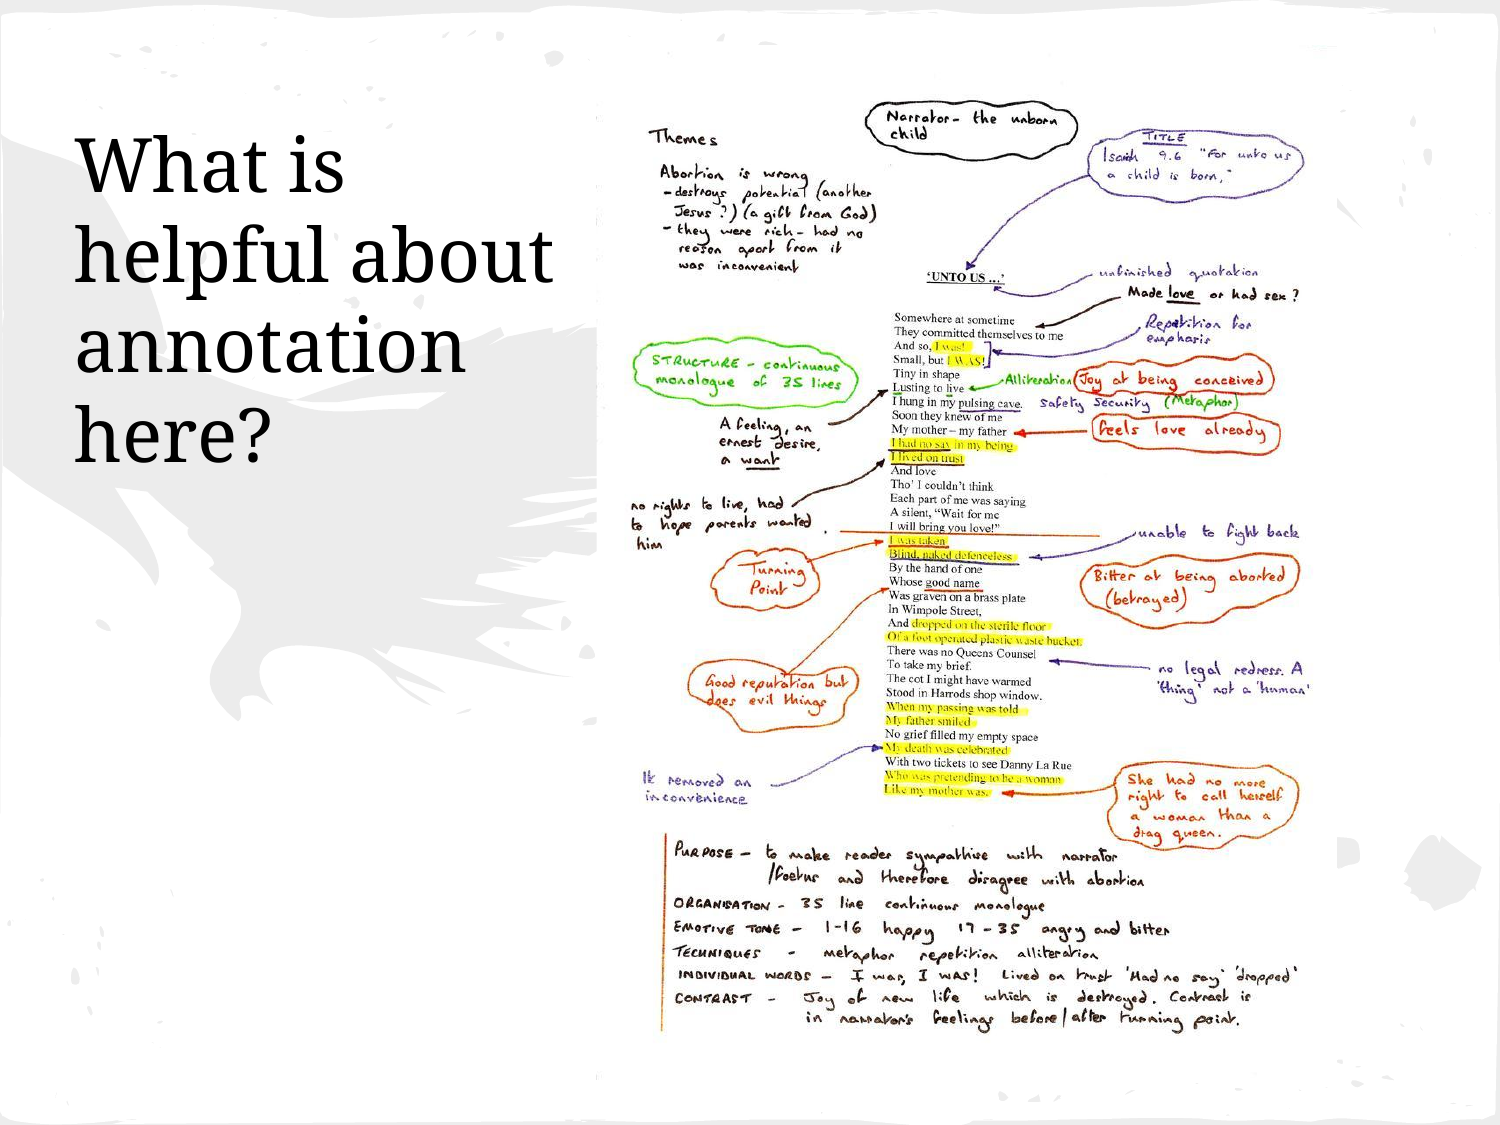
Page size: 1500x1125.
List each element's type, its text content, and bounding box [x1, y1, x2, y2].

text_box [596, 45, 1337, 1080]
text_box What is helpful about annotation here? [59, 102, 597, 963]
